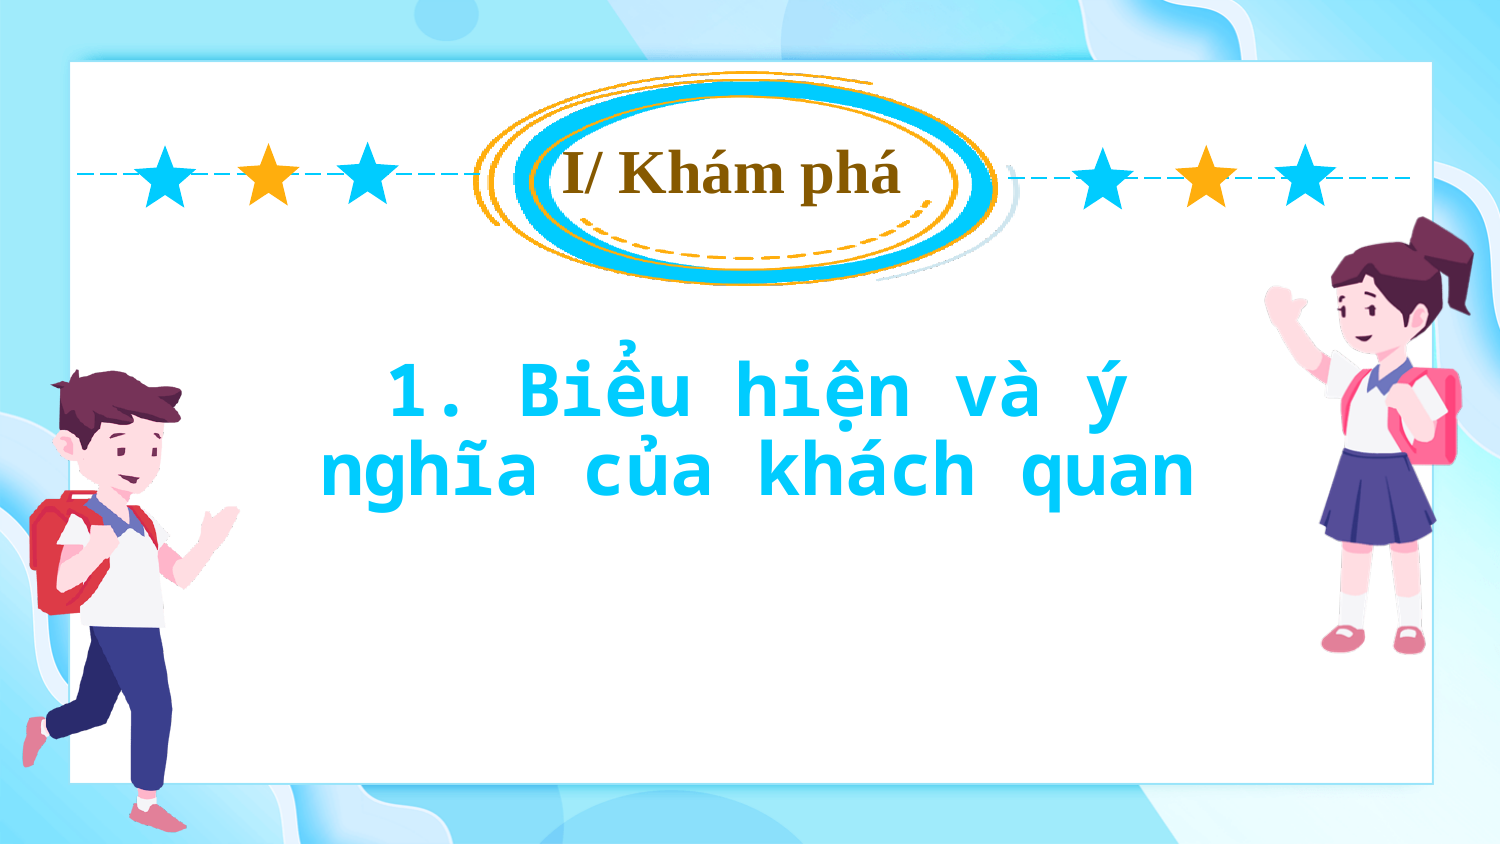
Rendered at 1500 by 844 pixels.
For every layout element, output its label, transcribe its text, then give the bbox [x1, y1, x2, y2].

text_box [1008, 143, 1410, 210]
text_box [77, 141, 482, 208]
text_box 1. Biểu hiện và ý nghĩa của khách quan [260, 346, 1254, 559]
picture [0, 0, 1500, 844]
